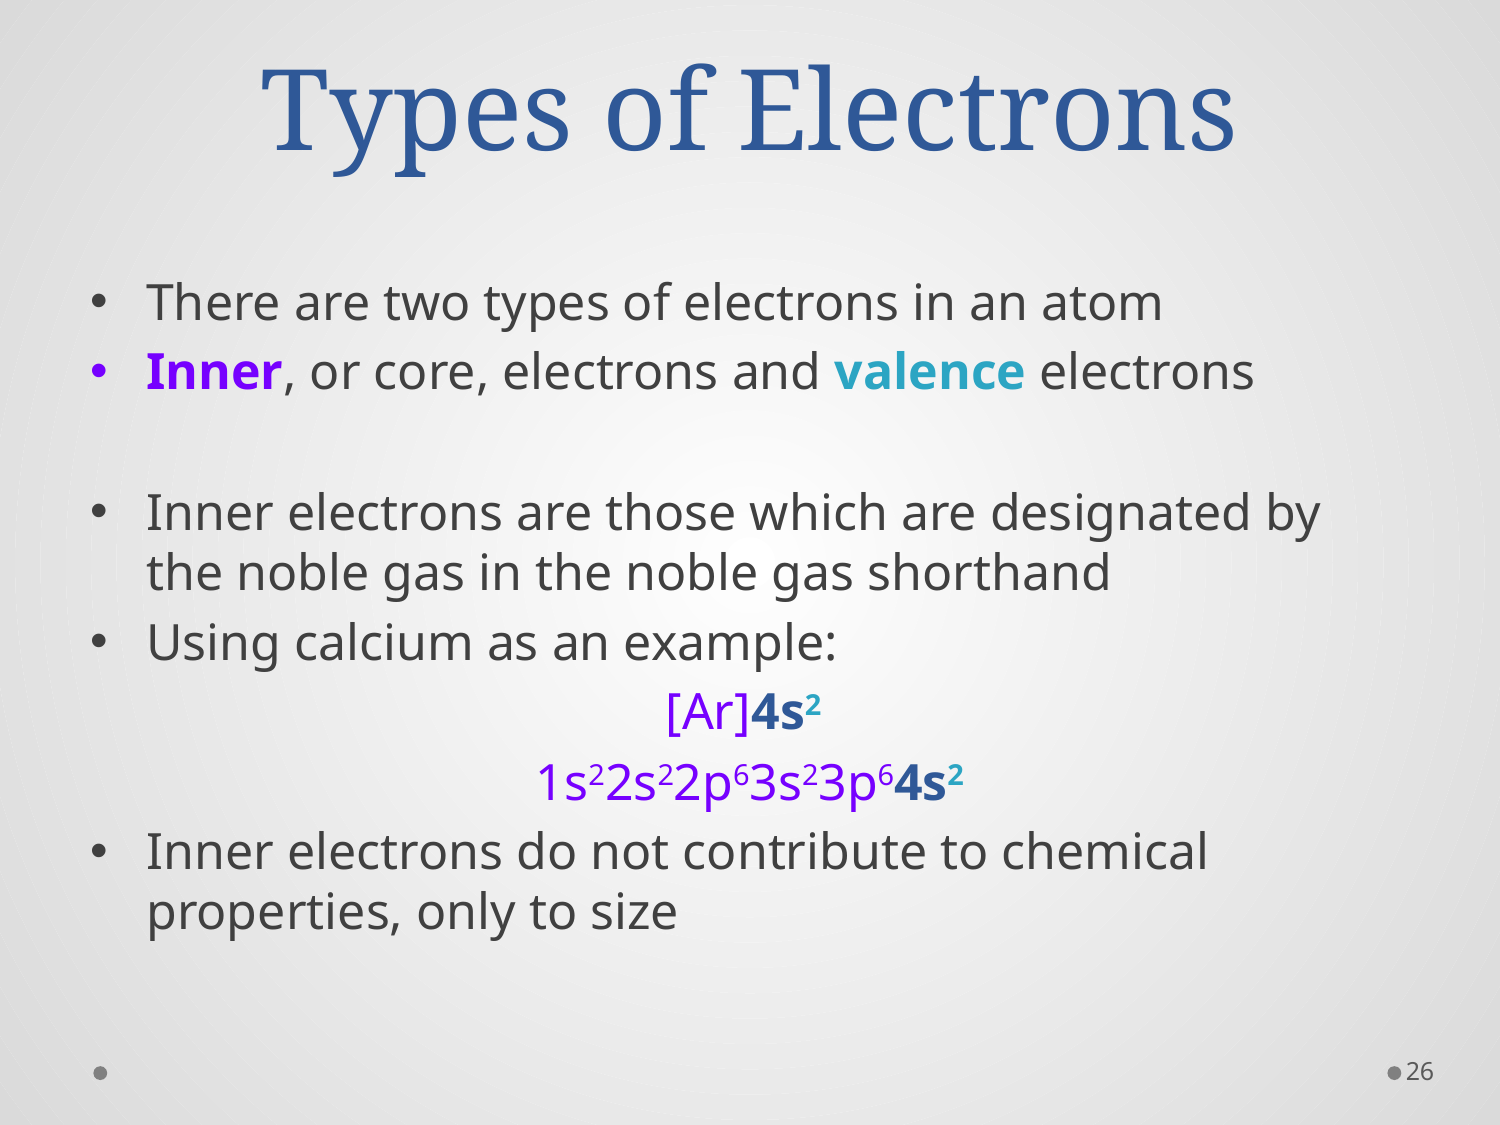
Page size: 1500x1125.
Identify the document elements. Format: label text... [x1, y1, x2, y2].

slide_number 26 [1401, 1042, 1494, 1103]
title Types of Electrons [75, 0, 1425, 181]
list There are two types of electrons in an atom Inner, or core, electrons and valence electrons Inner electrons are those which are designated by the noble gas in the noble gas shorthand Using calcium as an example: [Ar]4s2 1s22s22p63s23p64s2 Inner electrons do not contribute to chemical properties, only to size [75, 262, 1425, 1005]
